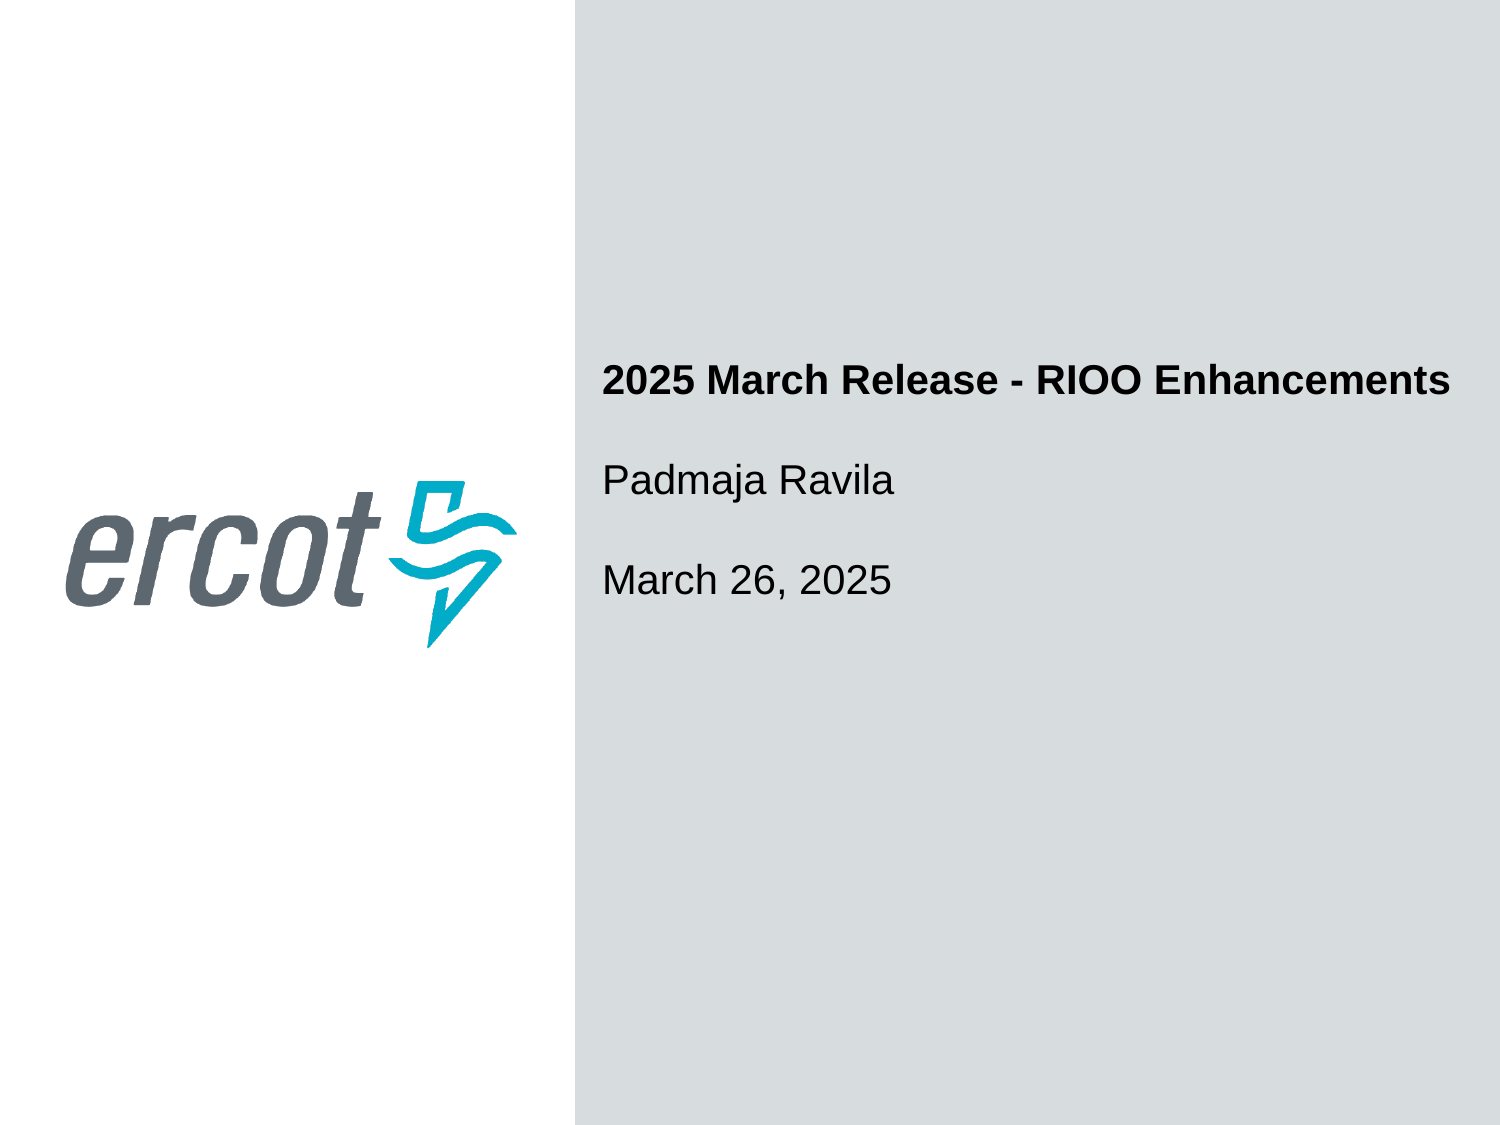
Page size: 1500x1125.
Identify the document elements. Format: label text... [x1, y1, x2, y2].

picture [56, 471, 525, 654]
text_box 2025 March Release - RIOO Enhancements Padmaja Ravila March 26, 2025 [587, 345, 1475, 611]
